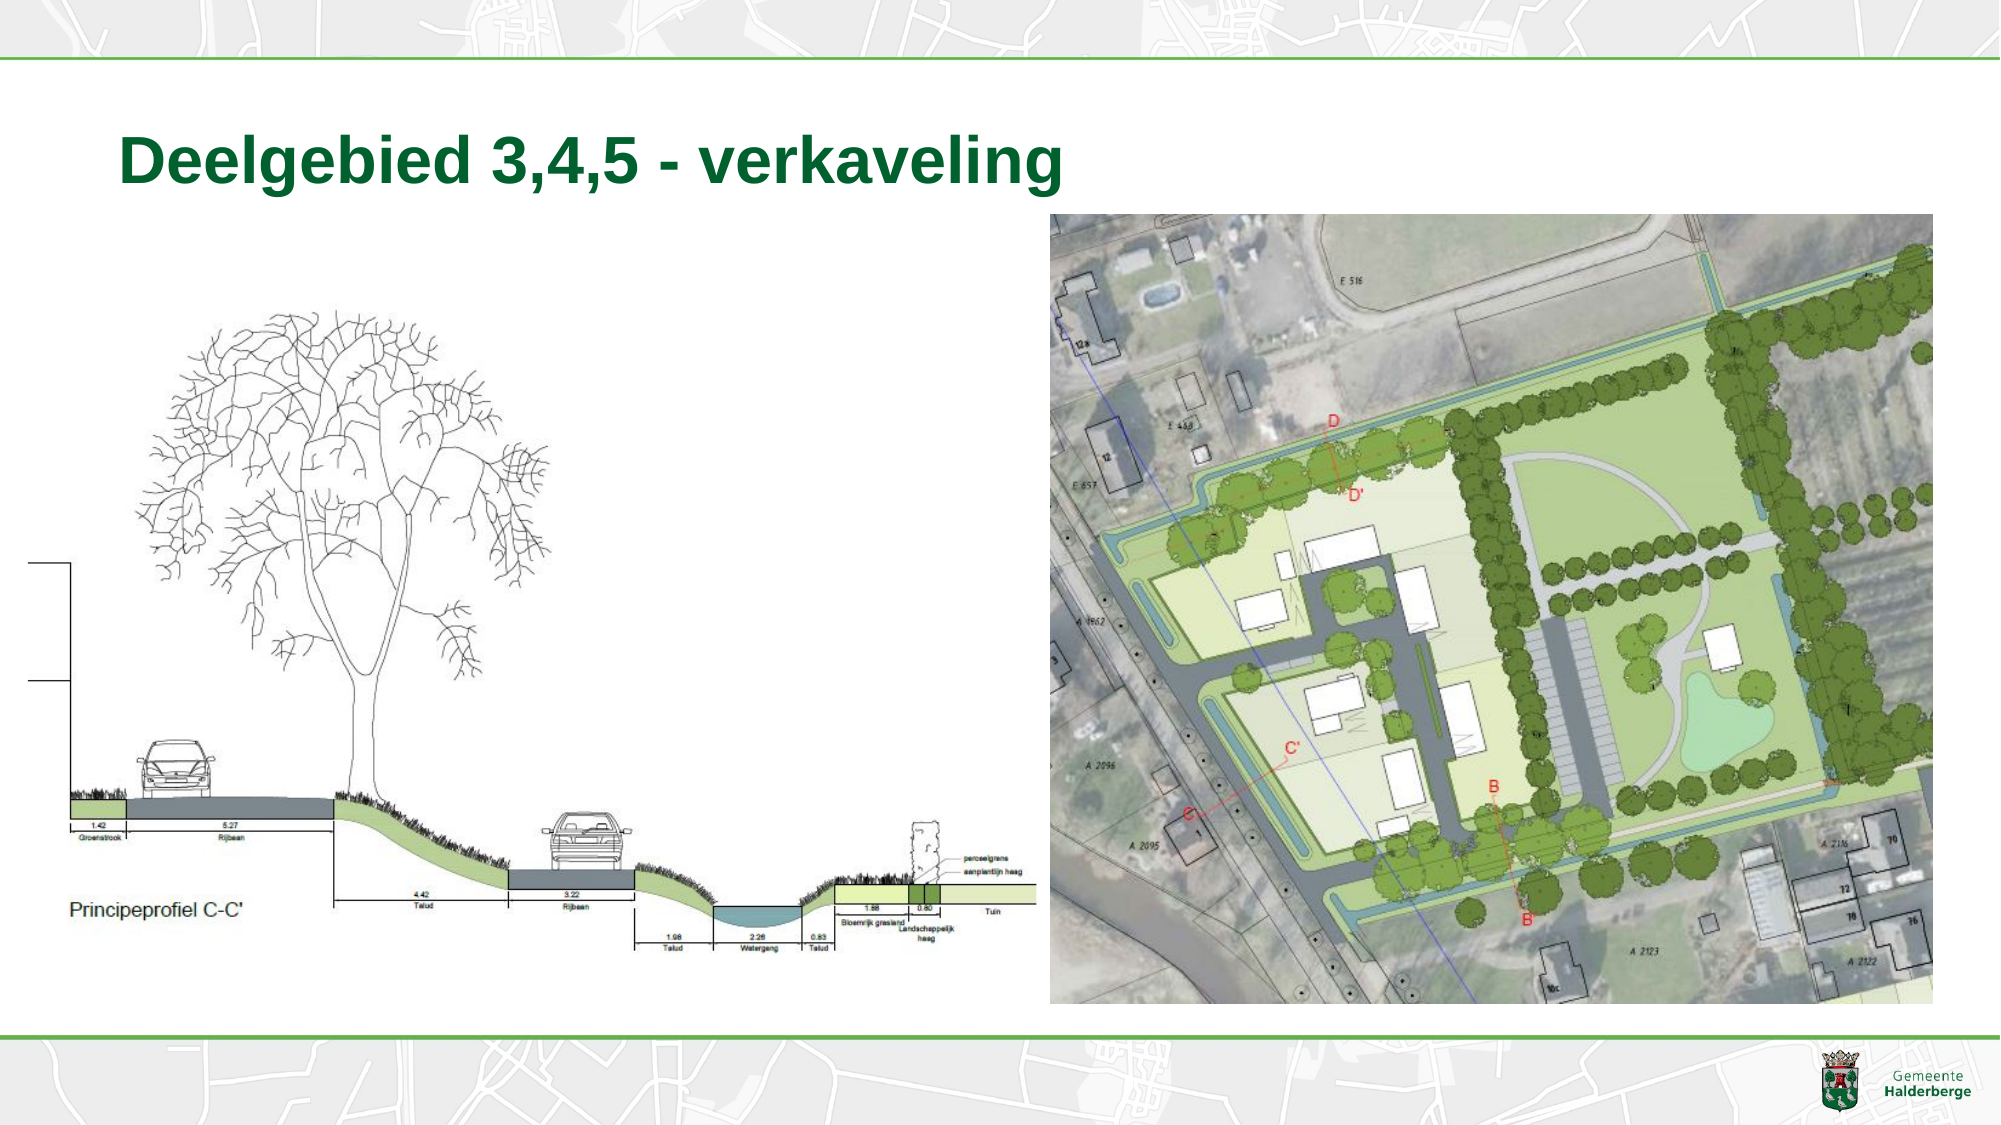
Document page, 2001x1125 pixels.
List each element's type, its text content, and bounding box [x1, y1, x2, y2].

title Deelgebied 3,4,5 - verkaveling [118, 94, 1880, 229]
text_box [106, 989, 841, 1125]
picture [0, 0, 2000, 1125]
